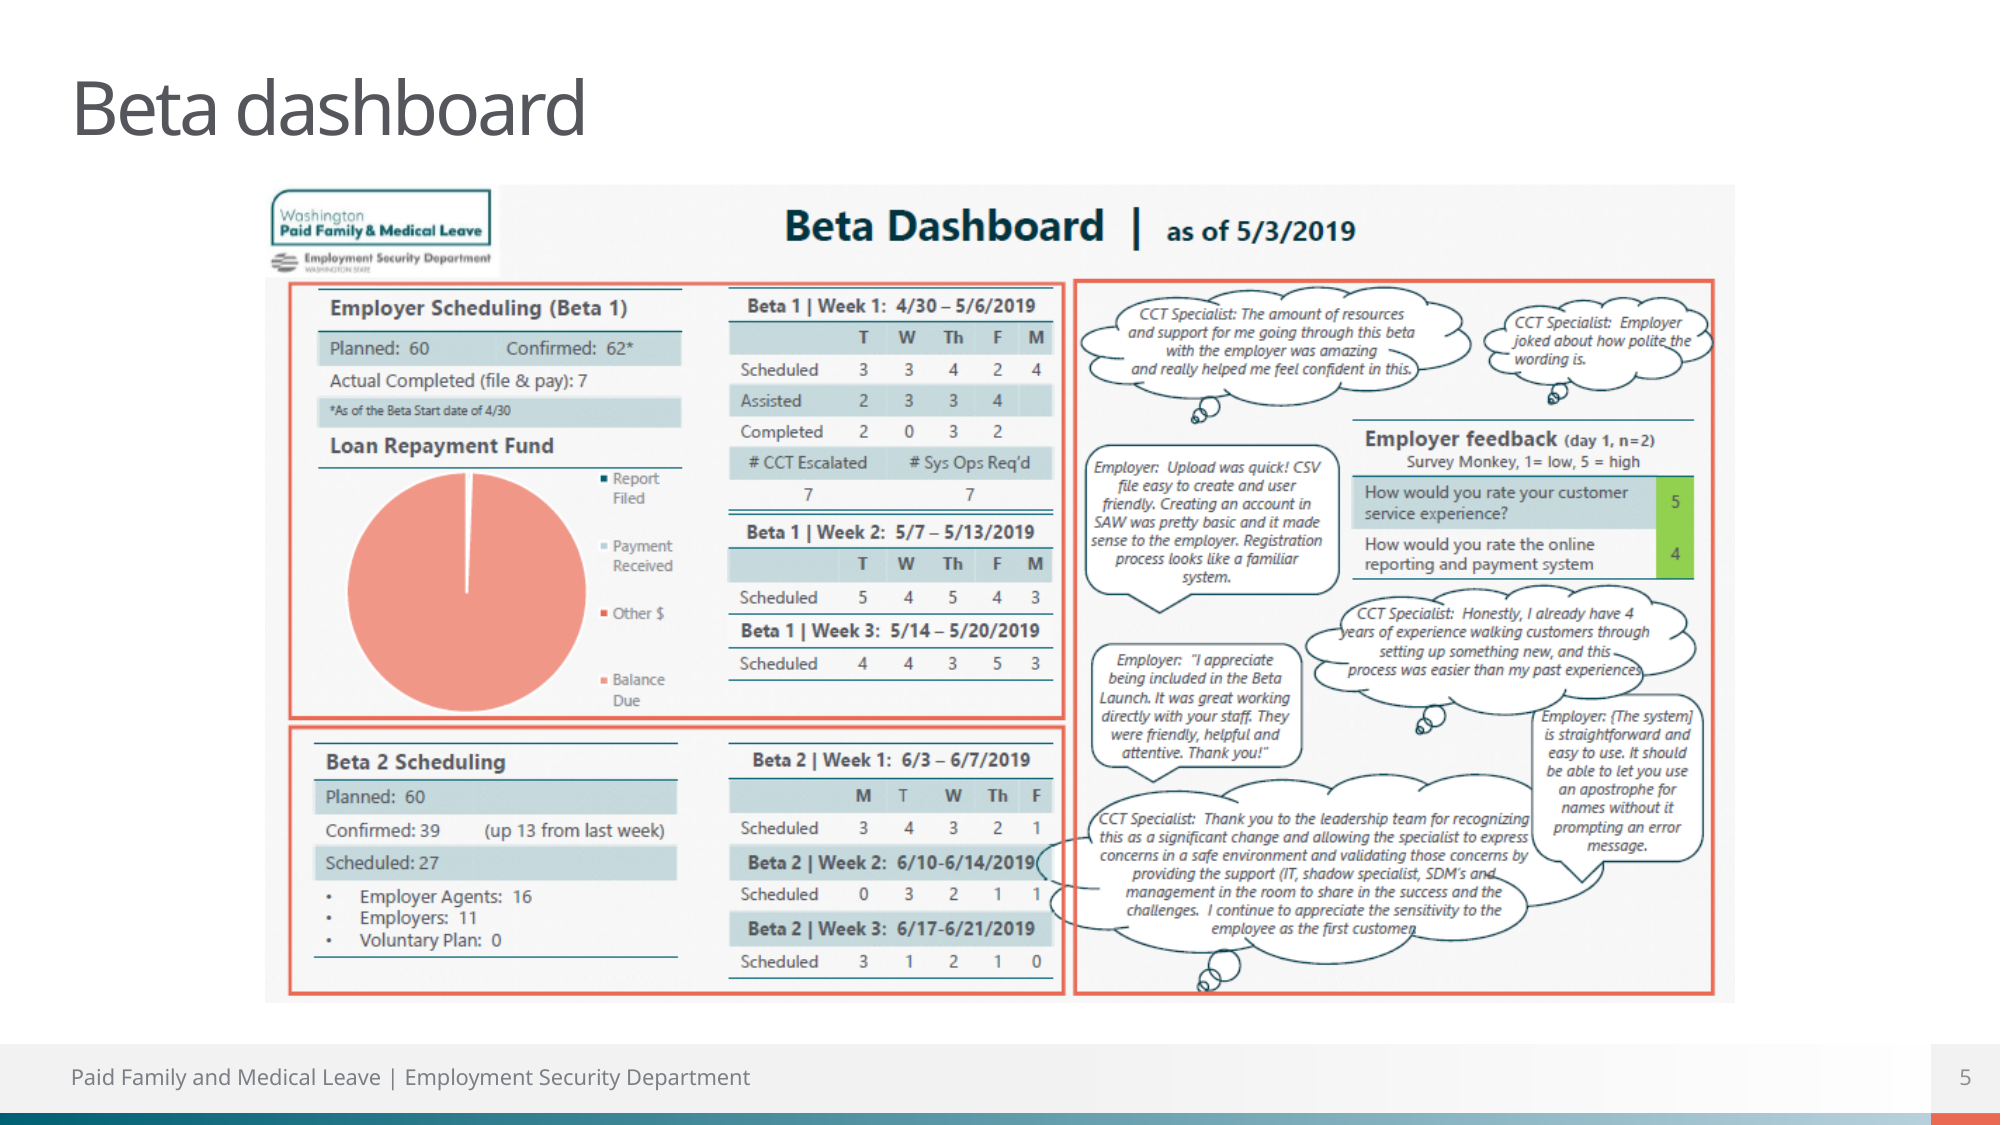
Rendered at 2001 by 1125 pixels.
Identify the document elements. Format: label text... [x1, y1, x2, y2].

footer Paid Family and Medical Leave | Employment Security Department [70, 1044, 969, 1112]
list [265, 182, 1735, 1004]
slide_number 5 [1931, 1044, 2000, 1114]
title Beta dashboard [70, 70, 1932, 142]
